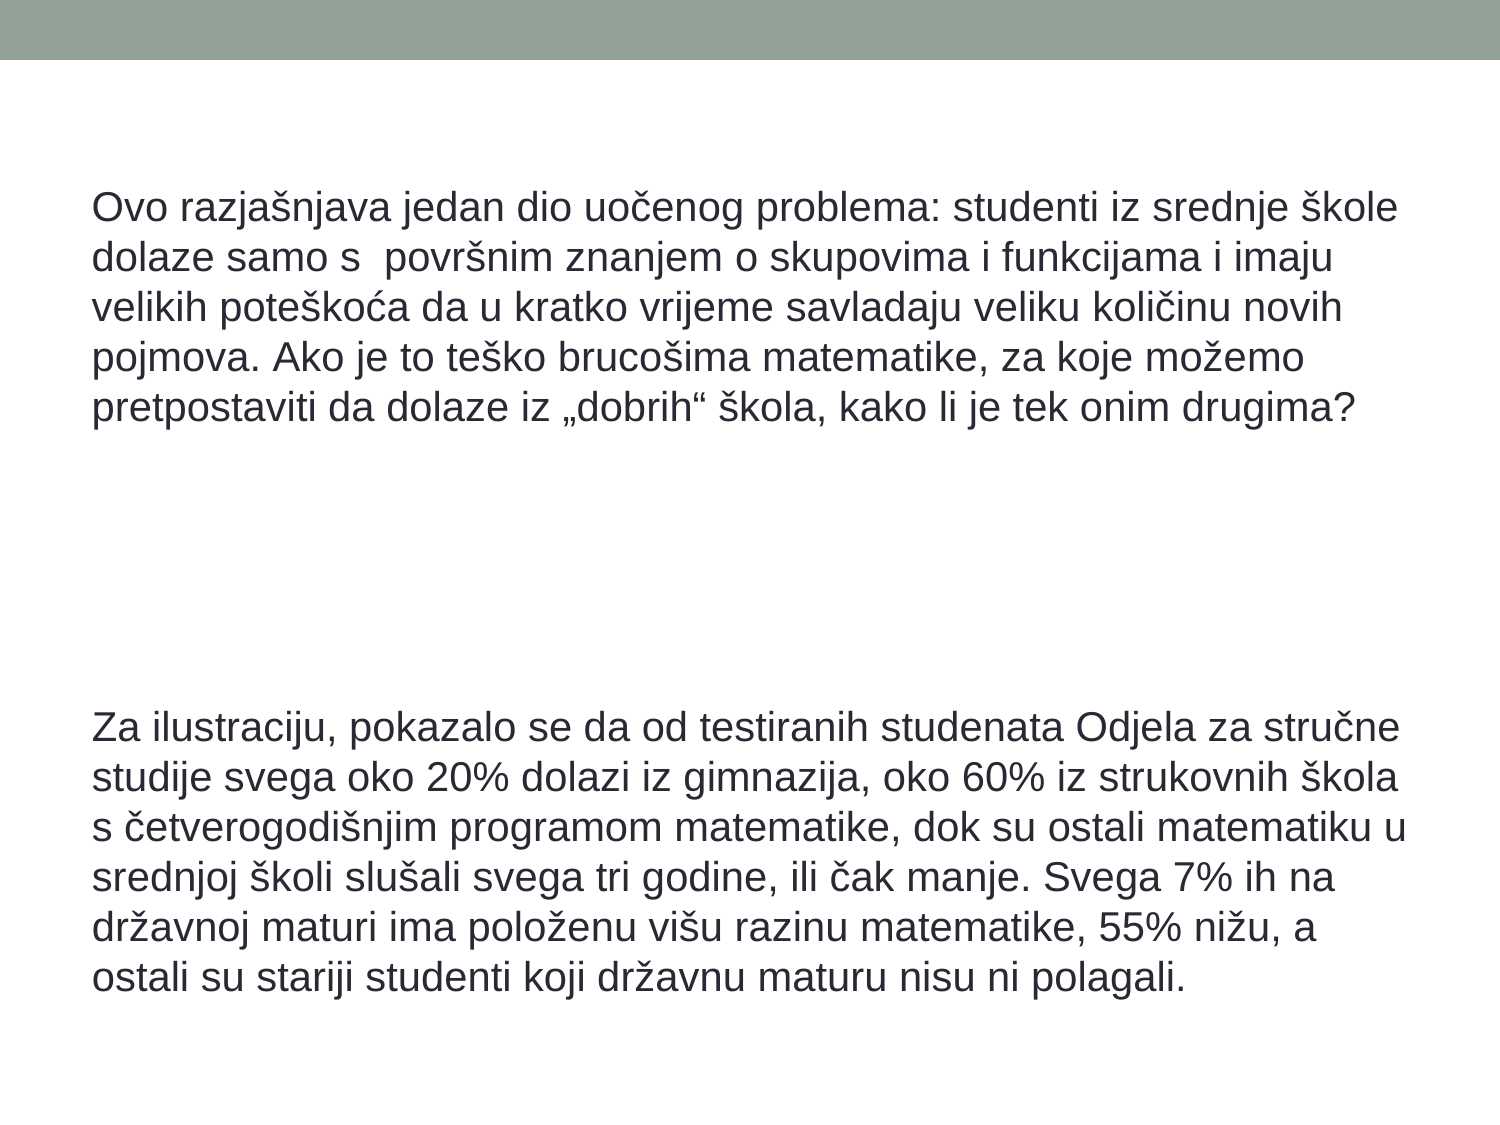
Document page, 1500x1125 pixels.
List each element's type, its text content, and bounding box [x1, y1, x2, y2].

text_box Za ilustraciju, pokazalo se da od testiranih studenata Odjela za stručne studije svega oko 20% dolazi iz gimnazija, oko 60% iz strukovnih škola s četverogodišnjim programom matematike, dok su ostali matematiku u srednjoj školi slušali svega tri godine, ili čak manje. Svega 7% ih na državnoj maturi ima položenu višu razinu matematike, 55% nižu, a ostali su stariji studenti koji državnu maturu nisu ni polagali. [76, 692, 1441, 1012]
list Ovo razjašnjava jedan dio uočenog problema: studenti iz srednje škole dolaze samo s površnim znanjem o skupovima i funkcijama i imaju velikih poteškoća da u kratko vrijeme savladaju veliku količinu novih pojmova. Ako je to teško brucošima matematike, za koje možemo pretpostaviti da dolaze iz „dobrih“ škola, kako li je tek onim drugima? [76, 172, 1427, 457]
